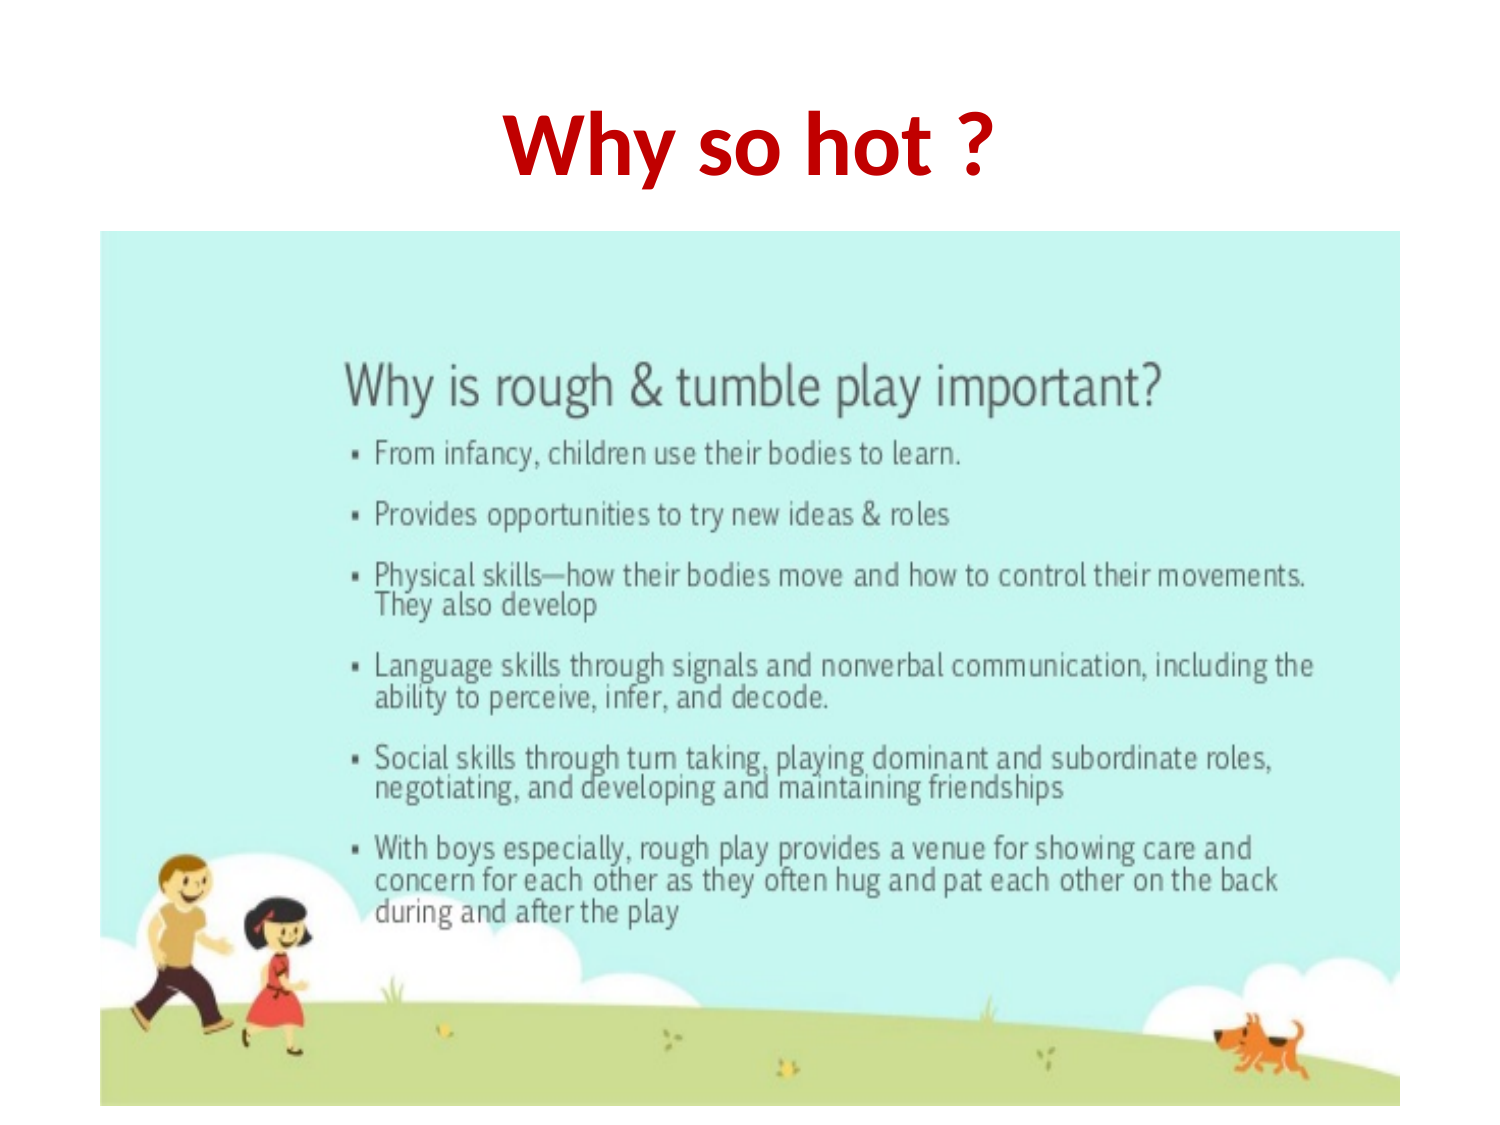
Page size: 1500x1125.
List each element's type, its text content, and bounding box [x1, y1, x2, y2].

title Why so hot ? [75, 45, 1425, 233]
picture [100, 231, 1400, 1107]
